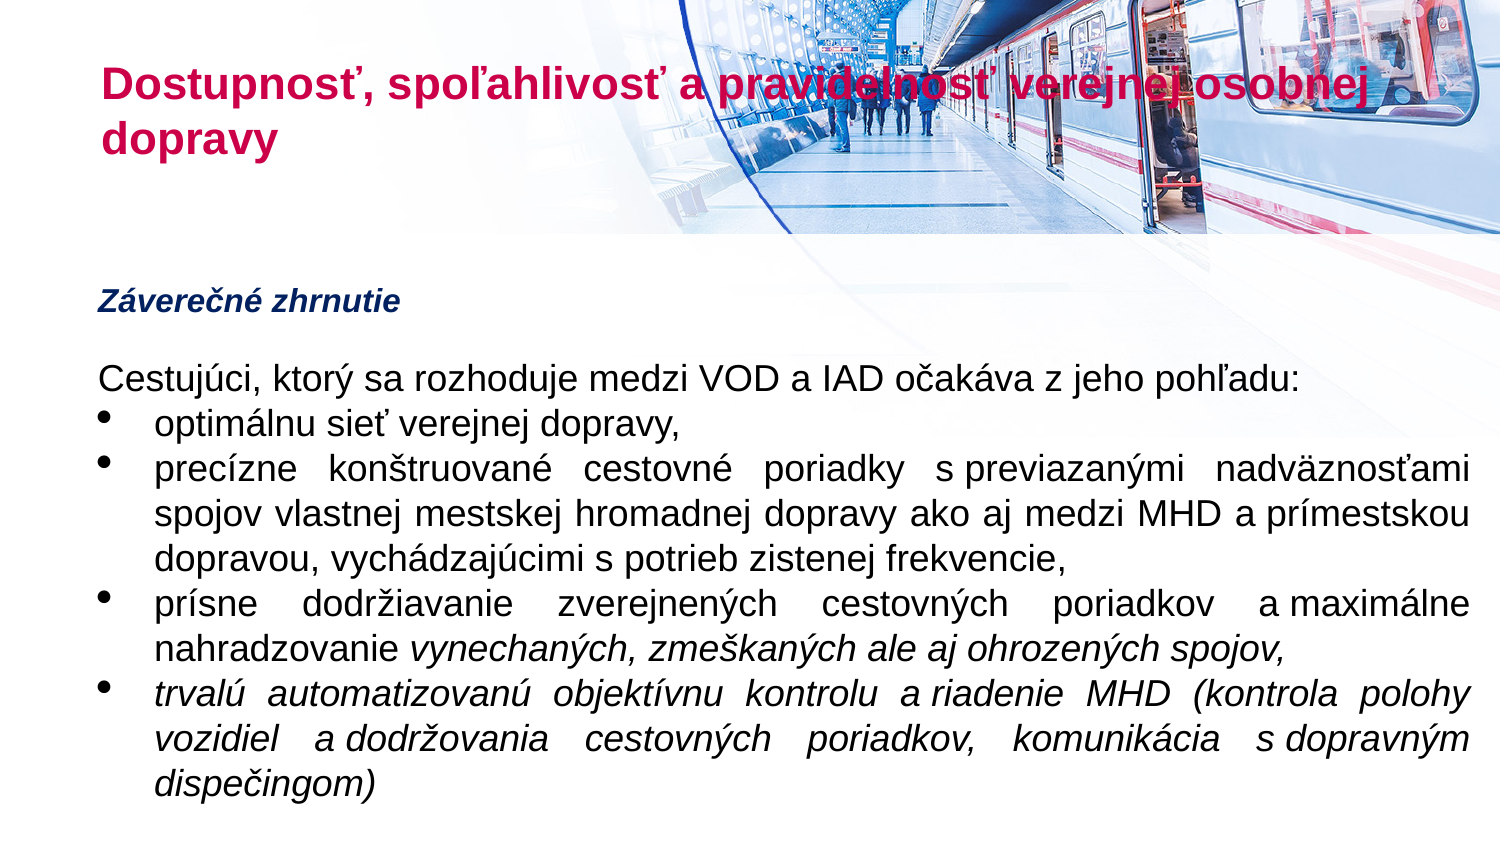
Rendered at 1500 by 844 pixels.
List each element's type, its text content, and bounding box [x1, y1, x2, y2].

picture [0, 0, 1500, 844]
title Dostupnosť, spoľahlivosť a pravidelnosť verejnej osobnej dopravy [86, 46, 1414, 172]
text_box Cestujúci, ktorý sa rozhoduje medzi VOD a IAD očakáva z jeho pohľadu: optimálnu sieť verejnej dopravy, precízne konštruované cestovné poriadky s previazanými nadväznosťami spojov vlastnej mestskej hromadnej dopravy ako aj medzi MHD a prímestskou dopravou, vychádzajúcimi s potrieb zistenej frekvencie, prísne dodržiavanie zverejnených cestovných poriadkov a maximálne nahradzovanie vynechaných, zmeškaných ale aj ohrozených spojov, trvalú automatizovanú objektívnu kontrolu a riadenie MHD (kontrola polohy vozidiel a dodržovania cestovných poriadkov, komunikácia s dopravným dispečingom) [83, 346, 1497, 812]
list Záverečné zhrnutie [83, 271, 647, 327]
